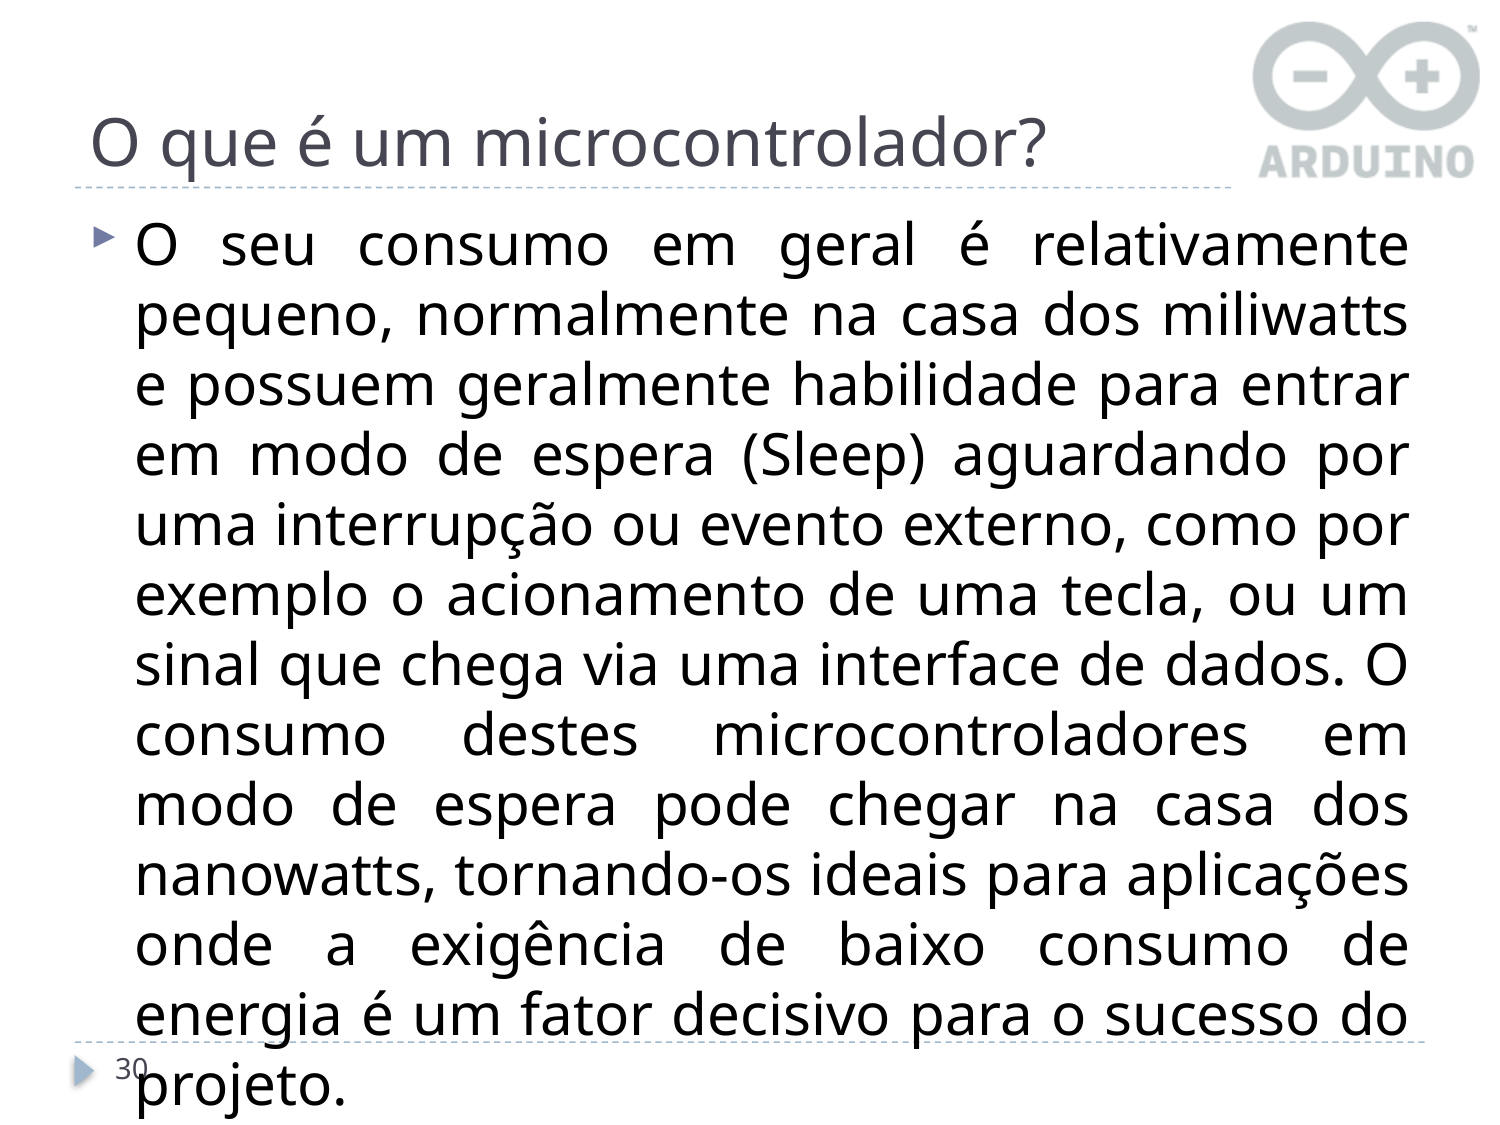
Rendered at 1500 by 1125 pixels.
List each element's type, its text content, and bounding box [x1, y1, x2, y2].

picture [1233, 0, 1500, 197]
slide_number 30 [100, 1042, 426, 1103]
list O seu consumo em geral é relativamente pequeno, normalmente na casa dos miliwatts e possuem geralmente habilidade para entrar em modo de espera (Sleep) aguardando por uma interrupção ou evento externo, como por exemplo o acionamento de uma tecla, ou um sinal que chega via uma interface de dados. O consumo destes microcontroladores em modo de espera pode chegar na casa dos nanowatts, tornando-os ideais para aplicações onde a exigência de baixo consumo de energia é um fator decisivo para o sucesso do projeto. [75, 200, 1425, 1010]
title O que é um microcontrolador? [75, 24, 1228, 188]
